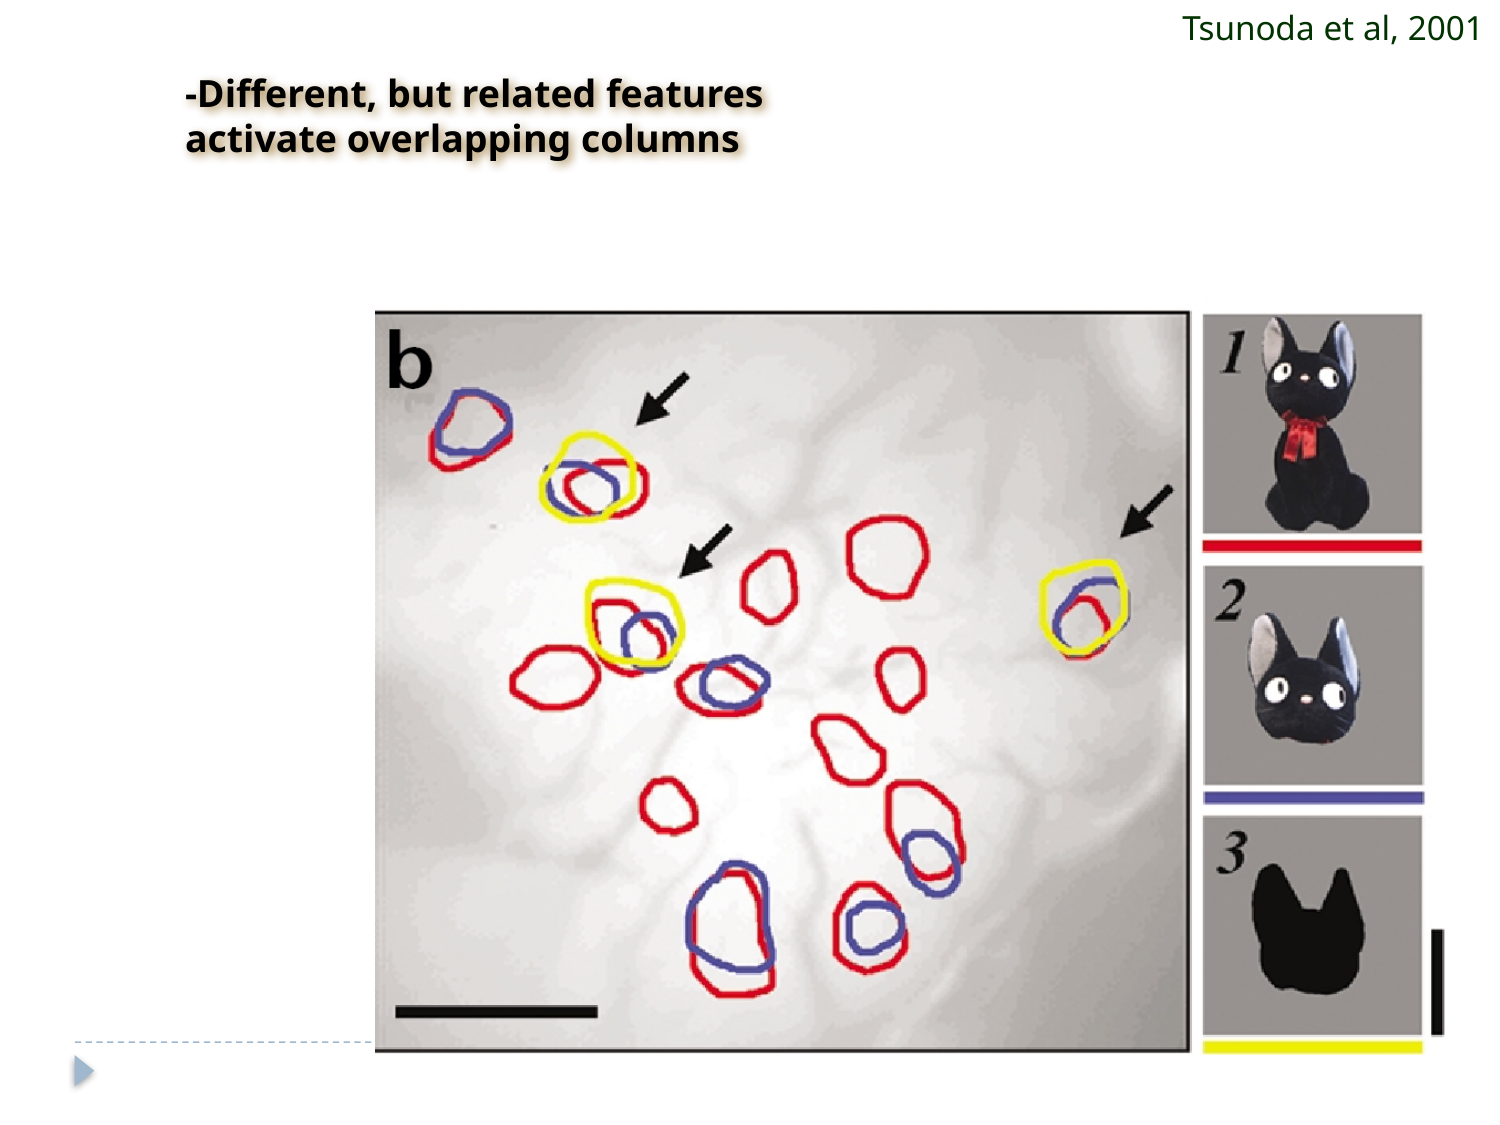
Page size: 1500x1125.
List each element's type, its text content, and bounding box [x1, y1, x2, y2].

picture [374, 292, 1450, 1055]
text_box -Different, but related features activate overlapping columns [170, 62, 790, 168]
text_box Tsunoda et al, 2001 [1167, 0, 1500, 55]
